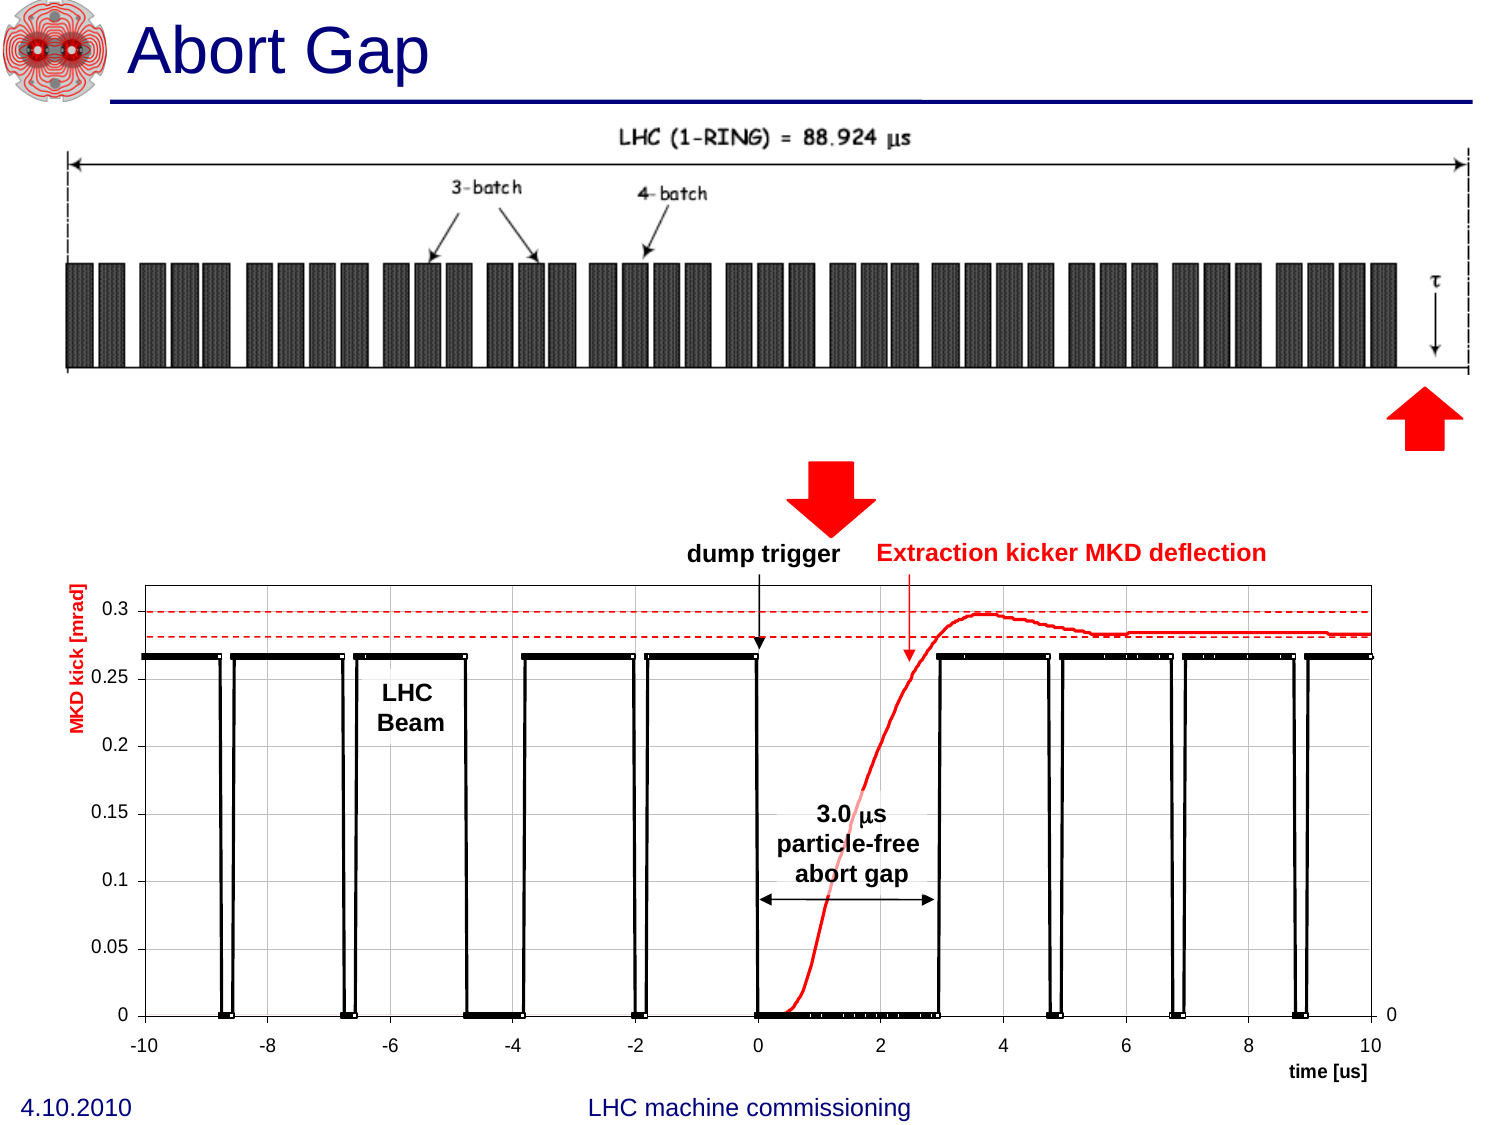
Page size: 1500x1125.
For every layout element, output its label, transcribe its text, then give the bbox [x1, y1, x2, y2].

title Abort Gap [111, 3, 1463, 91]
text_box dump trigger [672, 530, 857, 560]
picture [0, 0, 108, 103]
text_box [1387, 387, 1463, 450]
text_box Extraction kicker MKD deflection [861, 528, 1283, 560]
picture [62, 562, 1423, 1087]
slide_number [5, 1085, 356, 1125]
footer LHC machine commissioning [512, 1096, 988, 1125]
picture [49, 112, 1480, 376]
text_box [787, 462, 875, 538]
